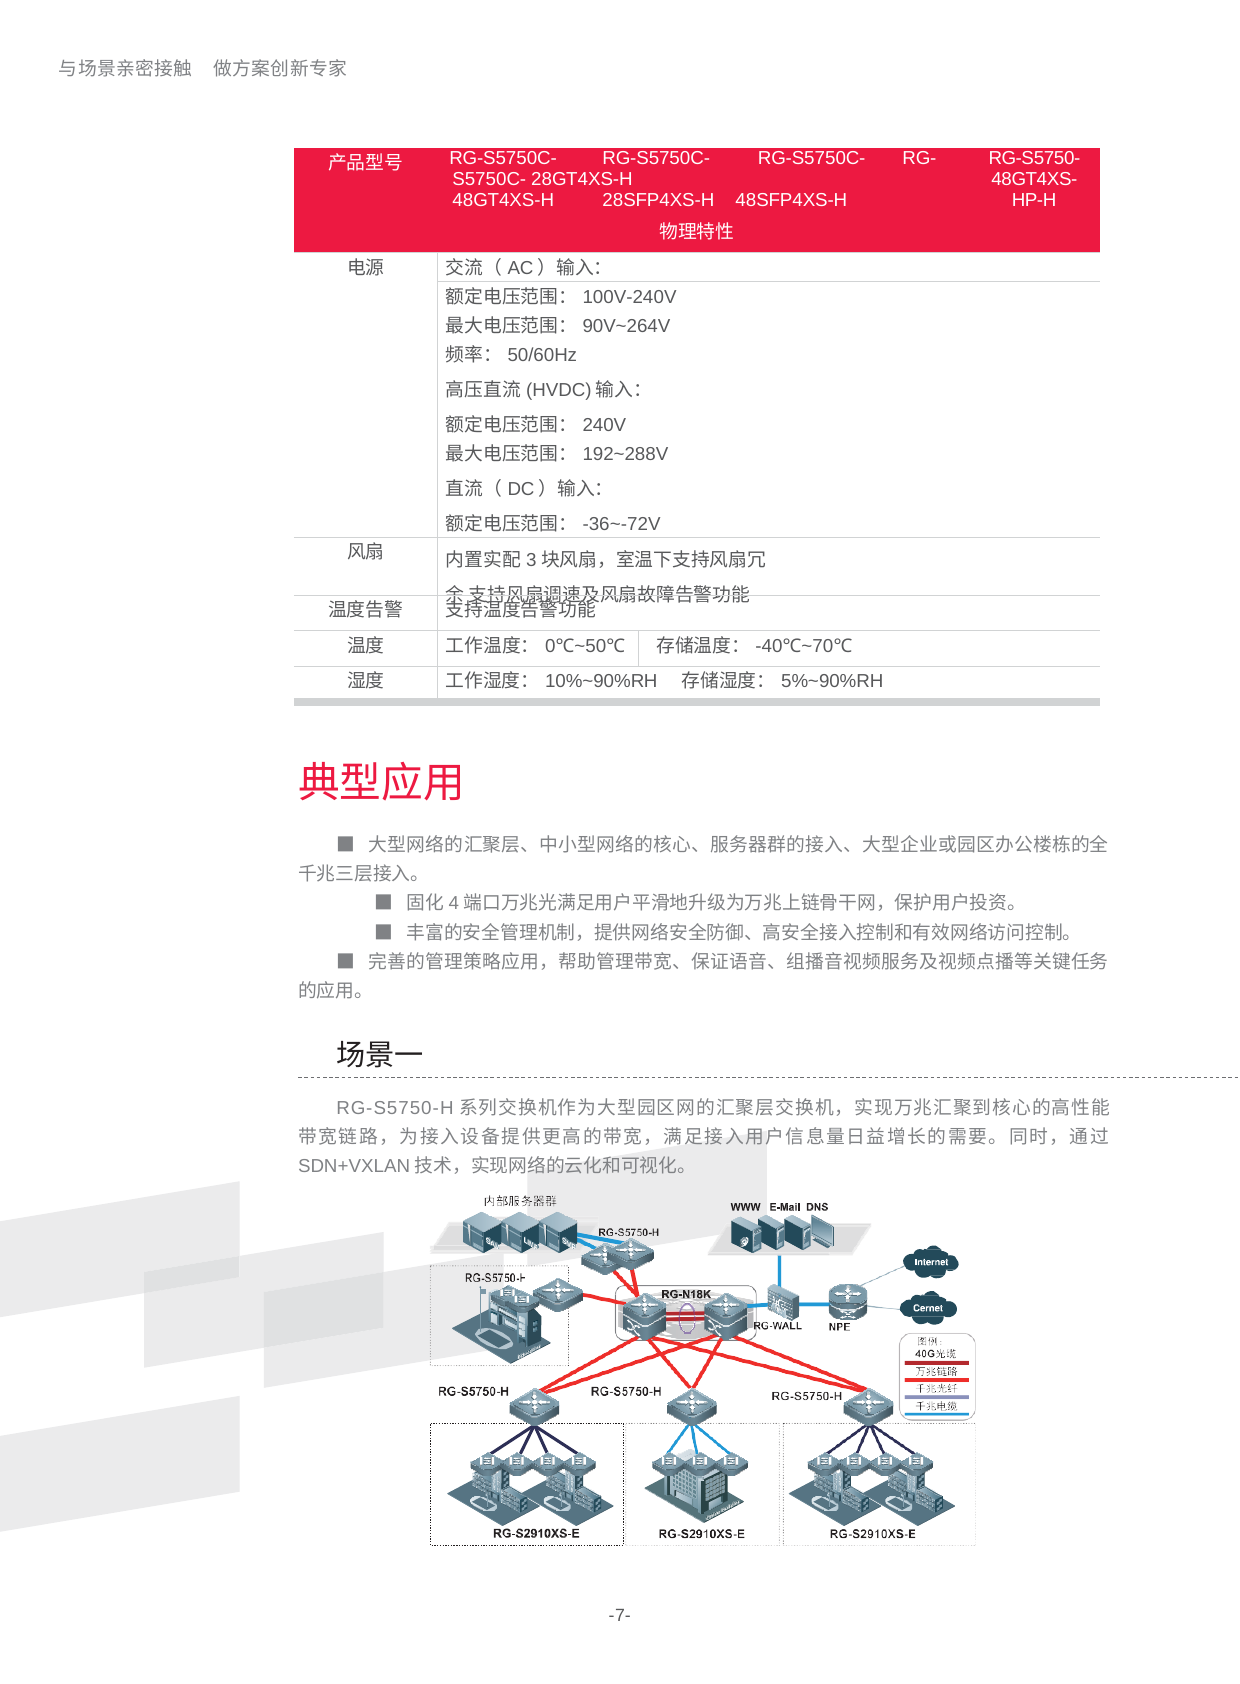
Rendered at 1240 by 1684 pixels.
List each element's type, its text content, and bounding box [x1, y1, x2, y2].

text_box [810, 1453, 837, 1470]
text_box [899, 1291, 957, 1325]
text_box [683, 1290, 690, 1299]
table_cell 电源 [294, 253, 437, 537]
text_box [856, 1399, 866, 1404]
table_cell 湿度 [294, 667, 437, 698]
text_box [559, 1528, 567, 1538]
text_box [513, 1390, 556, 1415]
text_box [903, 1245, 959, 1279]
table_cell 温度告警 [294, 596, 437, 630]
text_box [901, 1453, 931, 1470]
text_box [670, 1390, 713, 1415]
text_box [531, 1394, 538, 1400]
text_box [623, 1293, 667, 1305]
table_cell 内置实配3块风扇，室温下支持风扇冗余 支持风扇调速及风扇故障告警功能 [438, 538, 1100, 595]
text_box [531, 1461, 562, 1477]
text_box [667, 1388, 717, 1403]
text_box [538, 1528, 543, 1538]
text_box [807, 1461, 837, 1477]
text_box [519, 1428, 534, 1452]
text_box [626, 1319, 634, 1326]
text_box [806, 1203, 814, 1211]
text_box [522, 1399, 532, 1405]
text_box [654, 1453, 683, 1470]
text_box [899, 1461, 933, 1477]
text_box [493, 1528, 502, 1538]
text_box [490, 1278, 583, 1313]
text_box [767, 1283, 800, 1321]
text_box [490, 1426, 535, 1452]
text_box [847, 1390, 890, 1415]
text_box [515, 1528, 524, 1538]
text_box [683, 1461, 714, 1477]
text_box [780, 1203, 788, 1211]
text_box [544, 1528, 551, 1538]
table_header 产品型号 [294, 148, 437, 217]
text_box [463, 1211, 578, 1254]
text_box [670, 1290, 678, 1299]
text_box [499, 1452, 530, 1471]
text_box [652, 1461, 683, 1477]
text_box [562, 1461, 596, 1477]
text_box [667, 1403, 717, 1426]
text_box [695, 1399, 705, 1405]
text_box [731, 1214, 834, 1254]
table_cell 物理特性 [294, 217, 1100, 252]
text_box [837, 1461, 868, 1477]
table_cell 直流（DC）输入： [438, 474, 1100, 509]
text_box [714, 1330, 722, 1337]
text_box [581, 1238, 654, 1275]
text_box [623, 1327, 667, 1341]
text_box [502, 1453, 530, 1470]
text_box [707, 1319, 715, 1326]
text_box [537, 1399, 547, 1405]
text_box [509, 1388, 560, 1403]
text_box [714, 1452, 749, 1471]
table_cell 温度 [294, 631, 437, 666]
text_box [679, 1399, 689, 1405]
text_box [551, 1528, 560, 1538]
table_cell 最大电压范围：90V~264V [438, 311, 1100, 340]
text_box [429, 1195, 976, 1546]
text_box [714, 1461, 748, 1477]
text_box [704, 1312, 748, 1327]
table_cell 额定电压范围：100V-240V [438, 282, 1100, 311]
text_box [704, 1327, 748, 1341]
text_box [564, 1453, 594, 1470]
text_box [707, 1294, 745, 1312]
table_header RG-S5750- 48GT4XS- HP-H [973, 148, 1100, 217]
table_cell 高压直流(HVDC)输入： [438, 375, 1100, 410]
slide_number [606, 1603, 634, 1684]
text_box [509, 1403, 560, 1426]
text_box [629, 1270, 639, 1293]
text_box [868, 1461, 899, 1477]
text_box [502, 1528, 511, 1538]
text_box 与场景亲密接触 [56, 56, 196, 80]
text_box [530, 1528, 537, 1538]
text_box [470, 1461, 500, 1477]
text_box [821, 1202, 828, 1211]
text_box [530, 1452, 562, 1471]
text_box [843, 1403, 894, 1426]
text_box [872, 1399, 881, 1405]
table_header RG-S5750C- RG-S5750C- RG-S5750C- RG-S5750C- 28GT4XS-H 48GT4XS-H 28SFP4XS-H 48SFP4XS-H [437, 148, 973, 217]
text_box [703, 1290, 711, 1299]
text_box [626, 1294, 663, 1312]
table_cell 支持温度告警功能 [438, 596, 1100, 630]
text_box [524, 1528, 530, 1538]
table_cell 频率：50/60Hz [438, 340, 1100, 375]
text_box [296, 755, 1240, 1177]
text_box [807, 1452, 837, 1461]
text_box [730, 1203, 741, 1211]
text_box [704, 1293, 748, 1305]
text_box [685, 1453, 714, 1470]
text_box 做方案创新专家 [211, 56, 350, 80]
text_box [678, 1321, 696, 1334]
text_box [839, 1453, 868, 1470]
text_box [843, 1388, 894, 1403]
text_box [623, 1312, 667, 1327]
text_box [828, 1284, 868, 1320]
text_box [814, 1203, 821, 1211]
text_box [533, 1453, 562, 1470]
table_cell 工作温度：0℃~50℃ [438, 631, 638, 666]
text_box [750, 1203, 761, 1211]
text_box [870, 1453, 899, 1470]
text_box [634, 1302, 642, 1307]
text_box [740, 1203, 751, 1211]
text_box [647, 1302, 656, 1307]
table_cell 风扇 [294, 538, 437, 595]
table_cell 存储温度：-40℃~70℃ [639, 631, 1100, 666]
text_box [678, 1303, 696, 1318]
text_box [500, 1461, 531, 1477]
table_cell 交流（AC）输入： [438, 253, 1100, 281]
text_box [465, 1273, 526, 1282]
text_box [865, 1394, 872, 1400]
text_box [697, 1290, 703, 1299]
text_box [723, 1457, 739, 1466]
text_box [716, 1453, 746, 1470]
text_box [899, 1452, 934, 1471]
text_box [472, 1453, 499, 1470]
text_box [578, 1232, 607, 1243]
text_box [572, 1528, 580, 1538]
text_box [534, 1428, 549, 1452]
text_box [662, 1290, 670, 1299]
text_box [913, 1304, 920, 1312]
table_cell 额定电压范围：-36~-72V [438, 509, 1100, 537]
text_box [633, 1330, 641, 1337]
text_box [728, 1302, 737, 1307]
table_cell 工作湿度：10%~90%RH 存储湿度：5%~90%RH [438, 667, 1100, 698]
table_cell 最大电压范围：192~288V [438, 439, 1100, 474]
text_box [535, 1426, 578, 1452]
table_cell 额定电压范围：240V [438, 410, 1100, 439]
